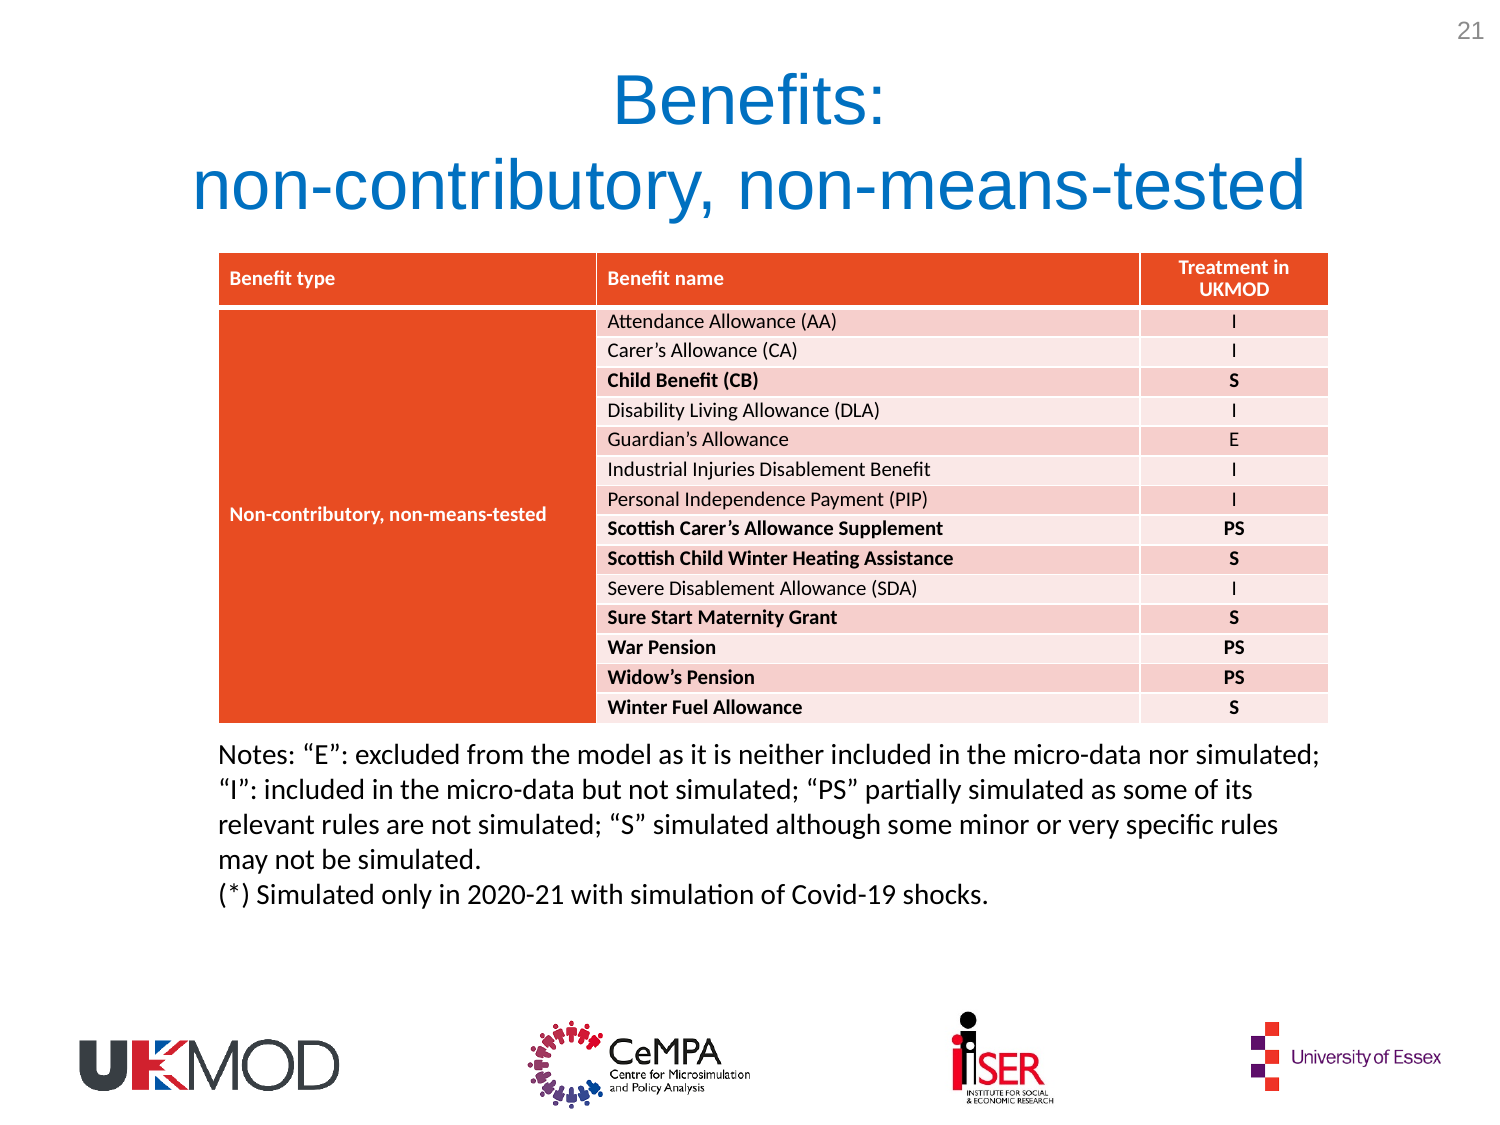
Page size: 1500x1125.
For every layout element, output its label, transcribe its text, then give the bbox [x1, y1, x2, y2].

table_cell S [1141, 546, 1328, 574]
picture [1251, 1022, 1441, 1091]
picture [934, 992, 1067, 1125]
title Benefits: non-contributory, non-means-tested [75, 45, 1425, 233]
table_cell S [1141, 694, 1328, 723]
table_cell Winter Fuel Allowance [597, 694, 1139, 723]
picture [527, 1020, 750, 1109]
table_cell War Pension [597, 635, 1139, 663]
table_cell PS [1141, 516, 1328, 544]
table_cell S [1141, 605, 1328, 633]
table_cell Non-contributory, non-means-tested [219, 310, 596, 723]
table_cell Guardian’s Allowance [597, 427, 1139, 455]
table_cell PS [1141, 635, 1328, 663]
table_cell Scottish Carer’s Allowance Supplement [597, 516, 1139, 544]
table_cell Scottish Child Winter Heating Assistance [597, 546, 1139, 574]
table_header Benefit name [597, 253, 1139, 305]
table_cell I [1141, 575, 1328, 603]
table_cell Severe Disablement Allowance (SDA) [597, 575, 1139, 603]
table_header Treatment in UKMOD [1141, 253, 1328, 305]
table_cell I [1141, 310, 1328, 336]
picture [73, 1036, 343, 1094]
table_header Benefit type [219, 253, 596, 305]
slide_number 21 [1149, 0, 1500, 60]
table_cell Personal Independence Payment (PIP) [597, 486, 1139, 514]
table_cell E [1141, 427, 1328, 455]
table_cell Child Benefit (CB) [597, 368, 1139, 396]
table_cell I [1141, 486, 1328, 514]
text_box Notes: “E”: excluded from the model as it is neither included in the micro-data nor simulated; “I”: included in the micro-data but not simulated; “PS” partially simulated as some of its relevant rules are not simulated; “S” simulated although some minor or very specific rules may not be simulated. (*) Simulated only in 2020-21 with simulation of Covid-19 shocks. [203, 727, 1342, 918]
table_cell Widow’s Pension [597, 664, 1139, 692]
table_cell S [1141, 368, 1328, 396]
table_cell Sure Start Maternity Grant [597, 605, 1139, 633]
table_cell I [1141, 457, 1328, 485]
table_cell Industrial Injuries Disablement Benefit [597, 457, 1139, 485]
table_cell I [1141, 338, 1328, 366]
table_cell PS [1141, 664, 1328, 692]
table_cell Disability Living Allowance (DLA) [597, 398, 1139, 425]
table_cell Carer’s Allowance (CA) [597, 338, 1139, 366]
table_cell I [1141, 398, 1328, 425]
table_cell Attendance Allowance (AA) [597, 310, 1139, 336]
